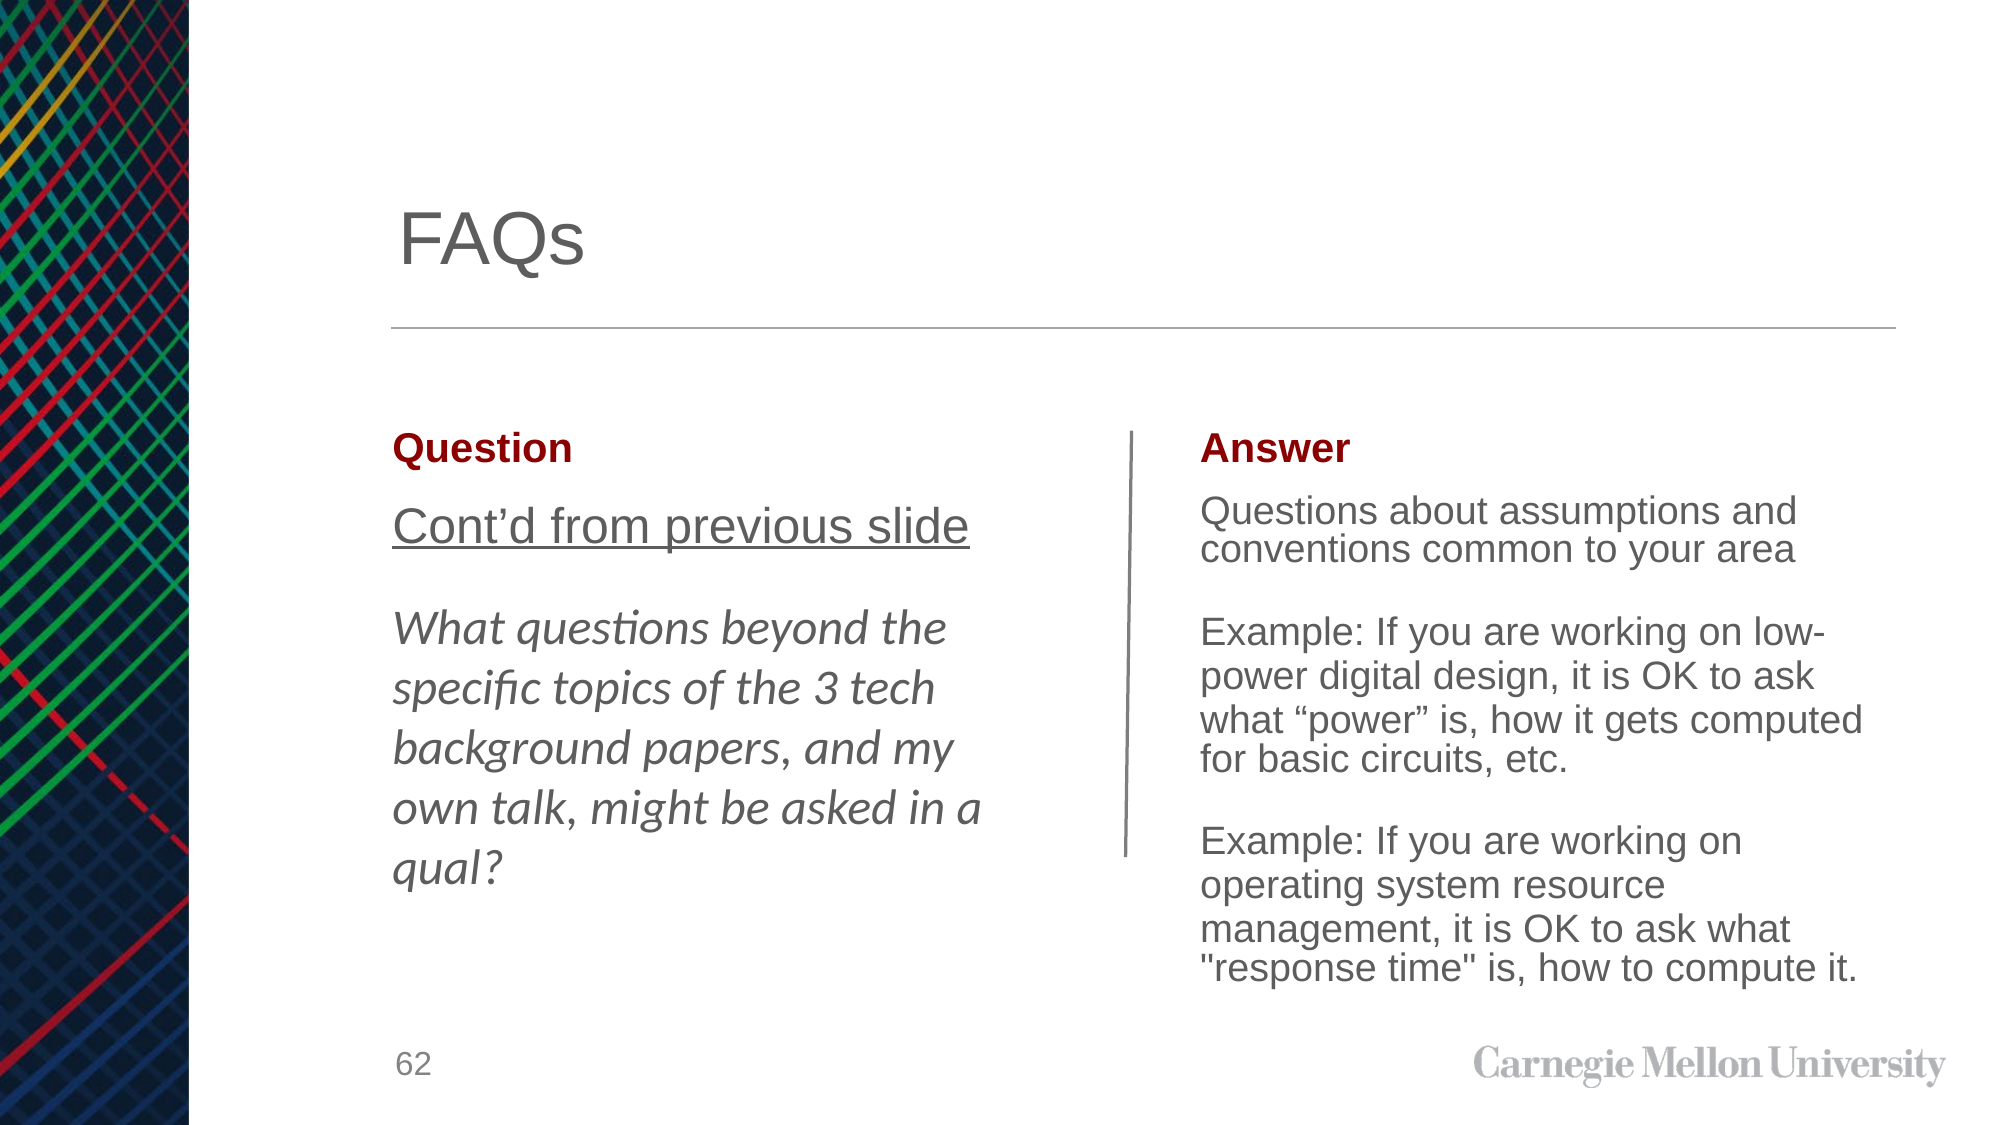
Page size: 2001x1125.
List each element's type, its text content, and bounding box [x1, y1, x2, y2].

text_box Answer Questions about assumptions and conventions common to your area Example: If you are working on low- power digital design, it is OK to ask what “power” is, how it gets computed for basic circuits, etc. Example: If you are working on operating system resource management, it is OK to ask what "response time" is, how to compute it. [1197, 404, 1876, 989]
picture [0, 0, 188, 1125]
text_box Question Cont’d from previous slide What questions beyond the specific topics of the 3 tech background papers, and my own talk, might be asked in a qual? [390, 400, 1013, 895]
title FAQs [396, 187, 636, 377]
picture [1474, 1045, 1946, 1088]
slide_number 62 [386, 1038, 444, 1125]
